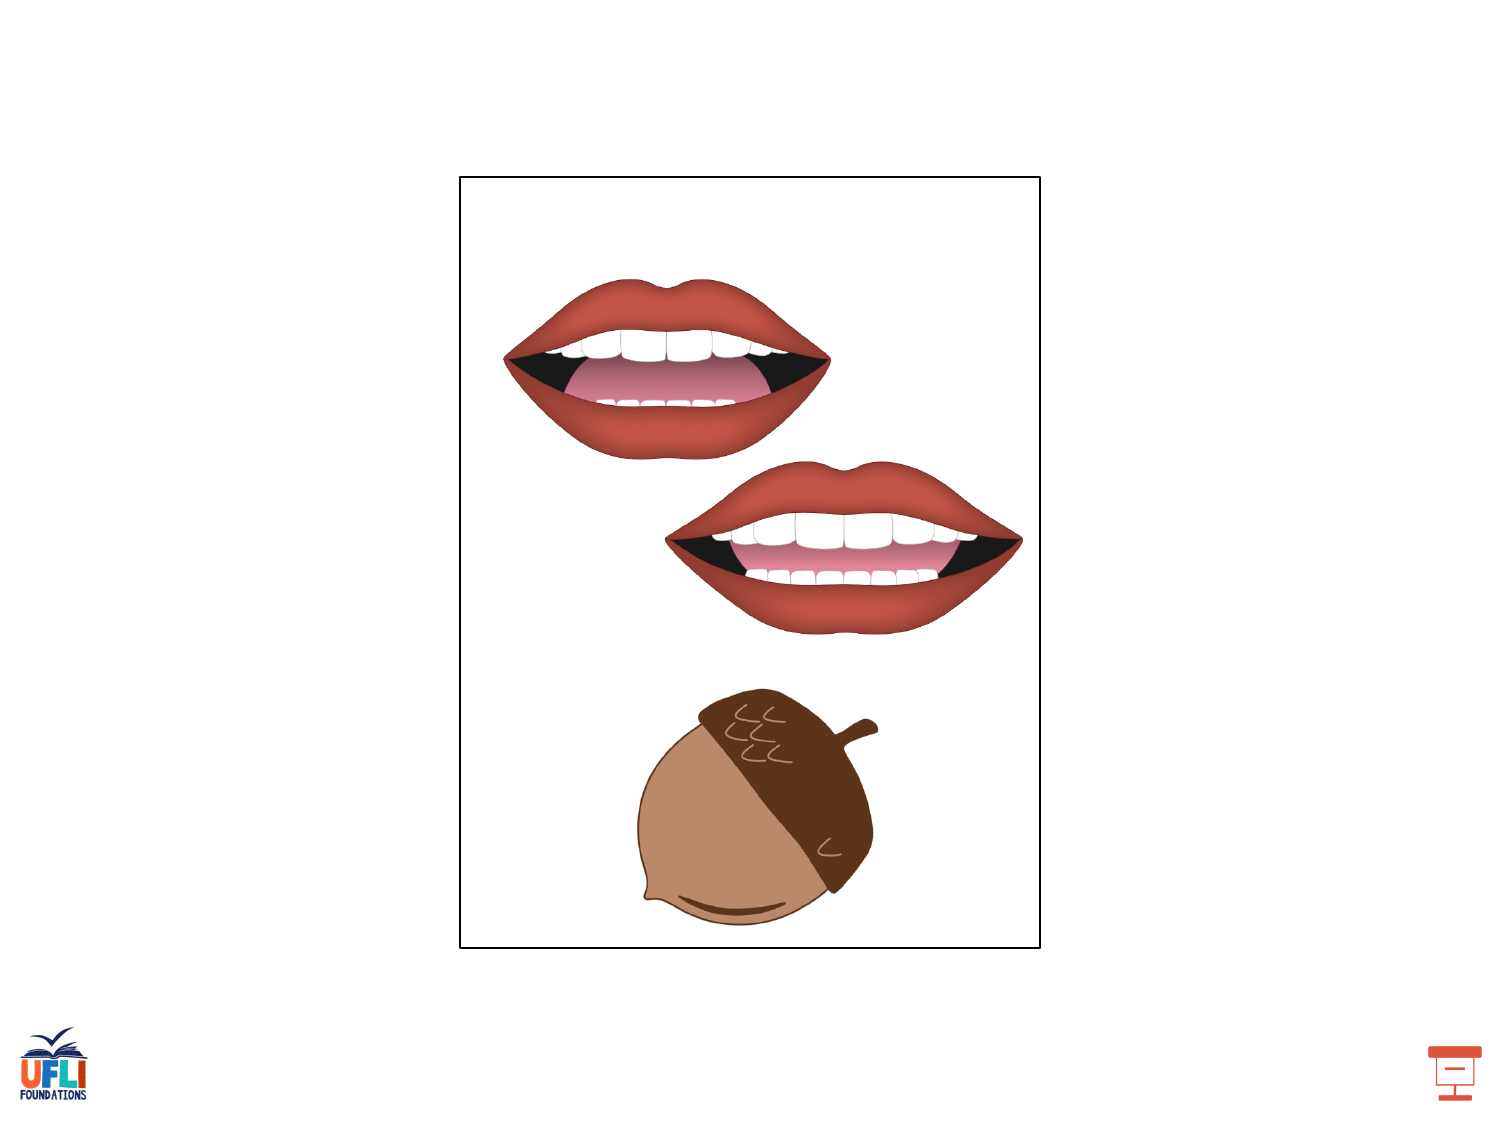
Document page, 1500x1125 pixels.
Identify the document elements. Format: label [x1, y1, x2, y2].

picture [1427, 1043, 1484, 1104]
picture [16, 1027, 90, 1103]
picture [460, 178, 1040, 947]
